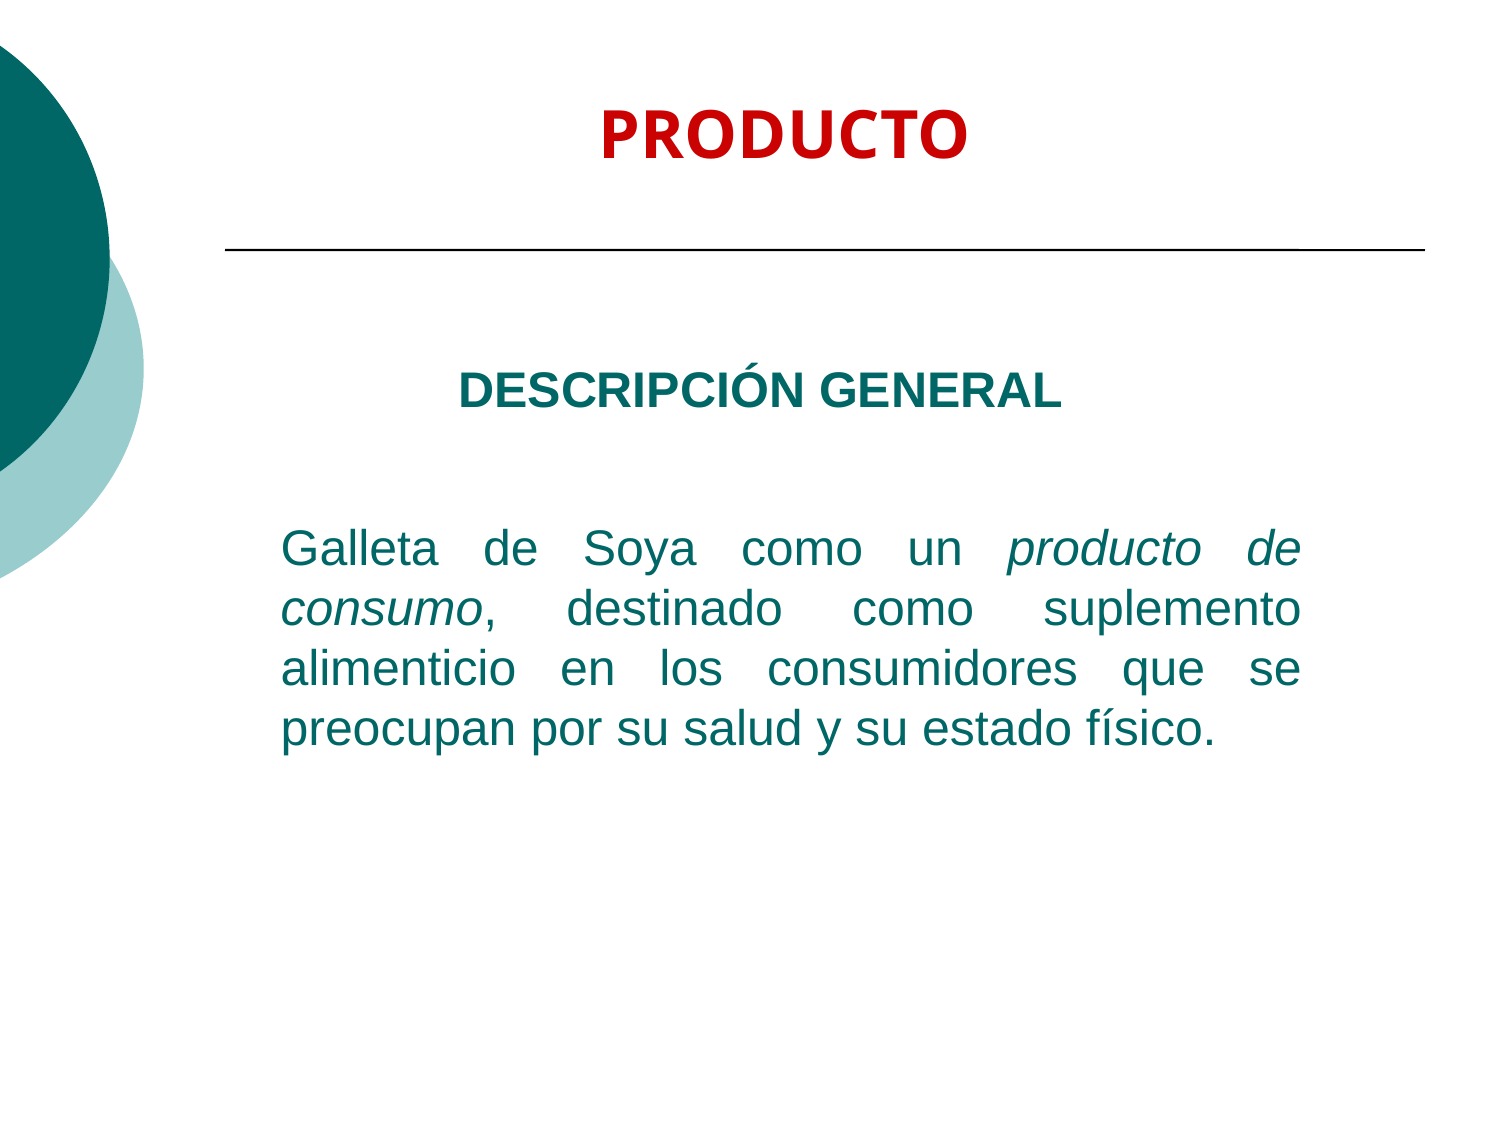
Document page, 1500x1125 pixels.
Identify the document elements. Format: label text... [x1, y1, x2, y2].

text_box PRODUCTO [584, 84, 986, 225]
title Galleta de Soya como un producto de consumo, destinado como suplemento alimenticio en los consumidores que se preocupan por su salud y su estado físico. [265, 408, 1318, 764]
text_box DESCRIPCIÓN GENERAL [443, 349, 1079, 425]
